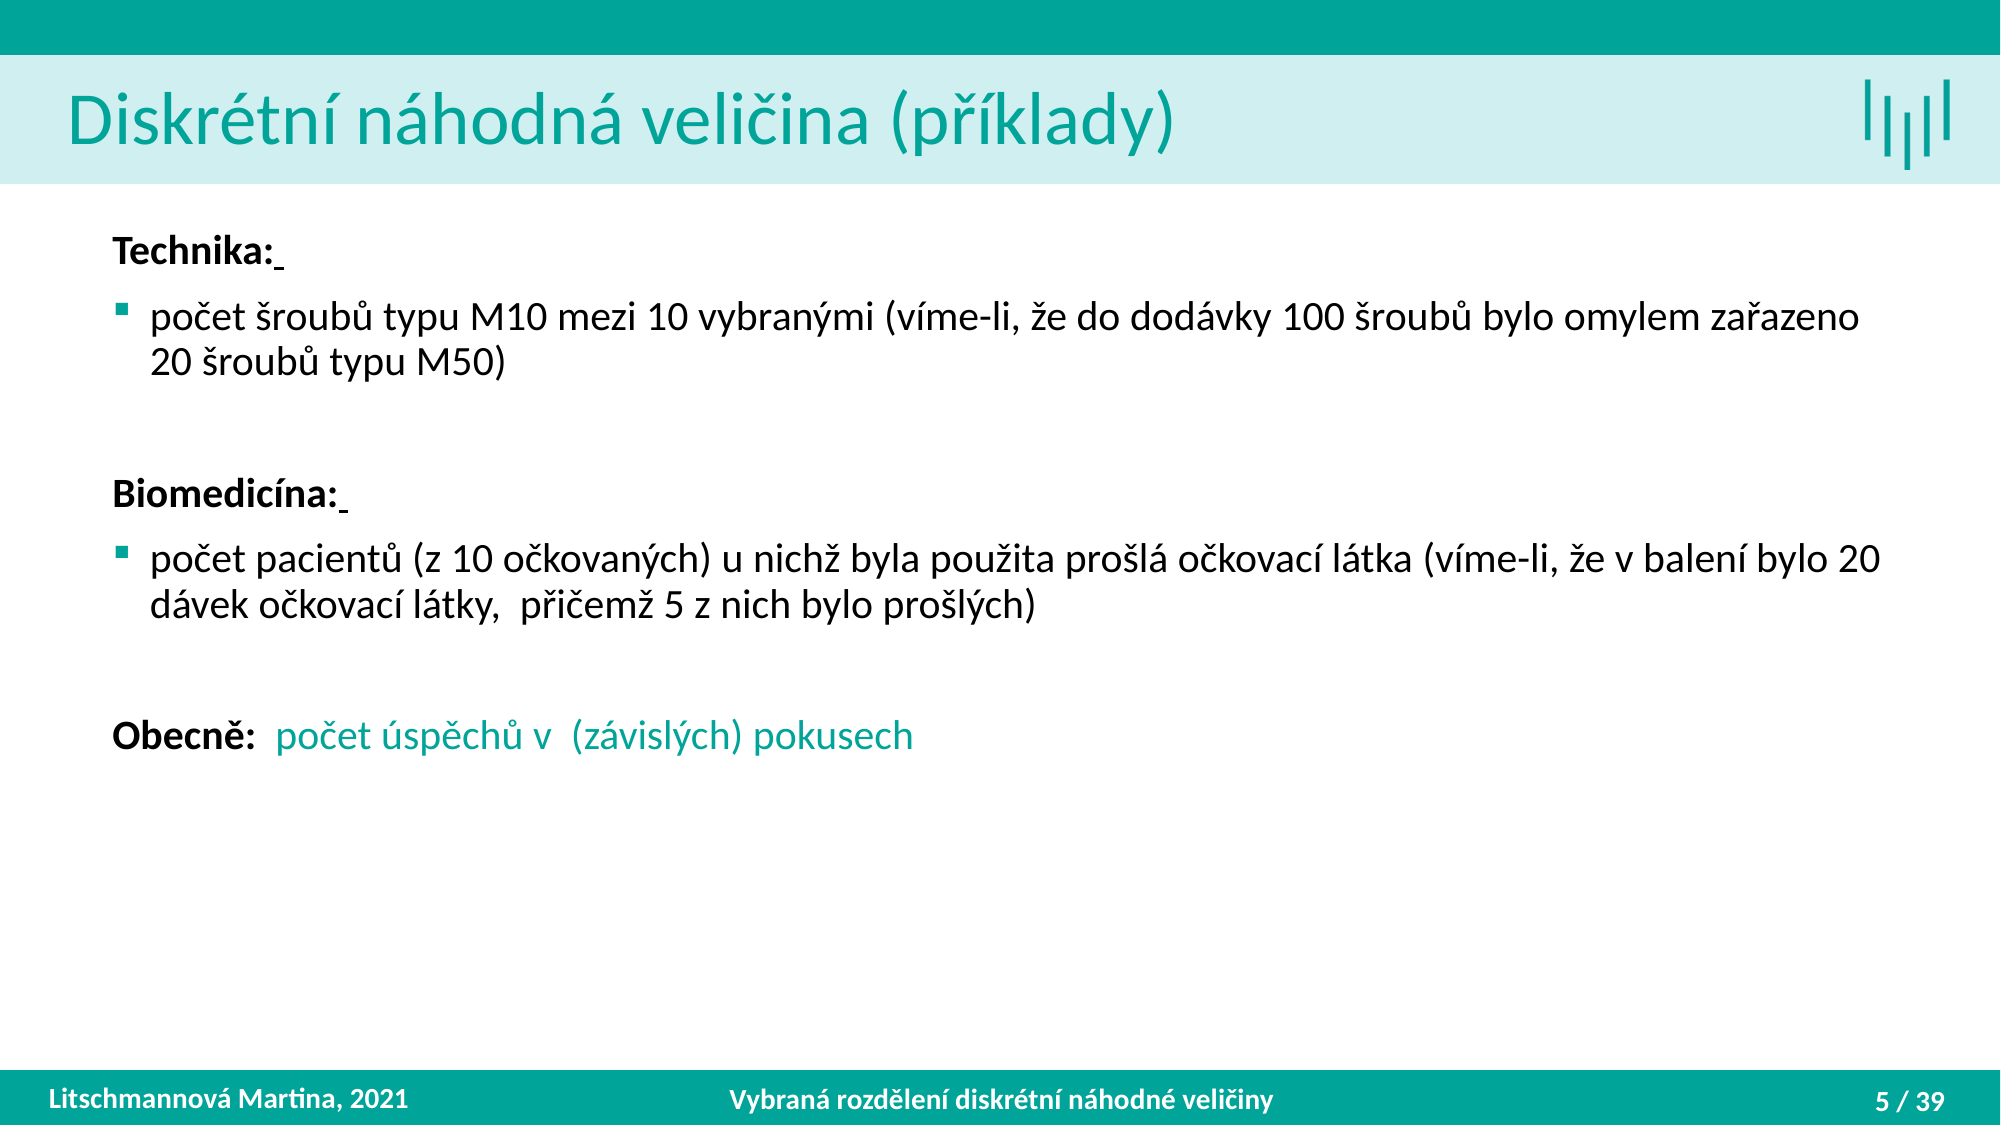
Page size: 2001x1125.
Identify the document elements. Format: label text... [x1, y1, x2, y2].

footer Vybraná rozdělení diskrétní náhodné veličiny [664, 1070, 1340, 1125]
slide_number 5 / 39 [1509, 1072, 1960, 1125]
list Diskrétní náhodná veličina (příklady) [52, 59, 1835, 181]
slide_number Litschmannová Martina, 2021 [33, 1070, 484, 1124]
picture [1852, 69, 1960, 178]
